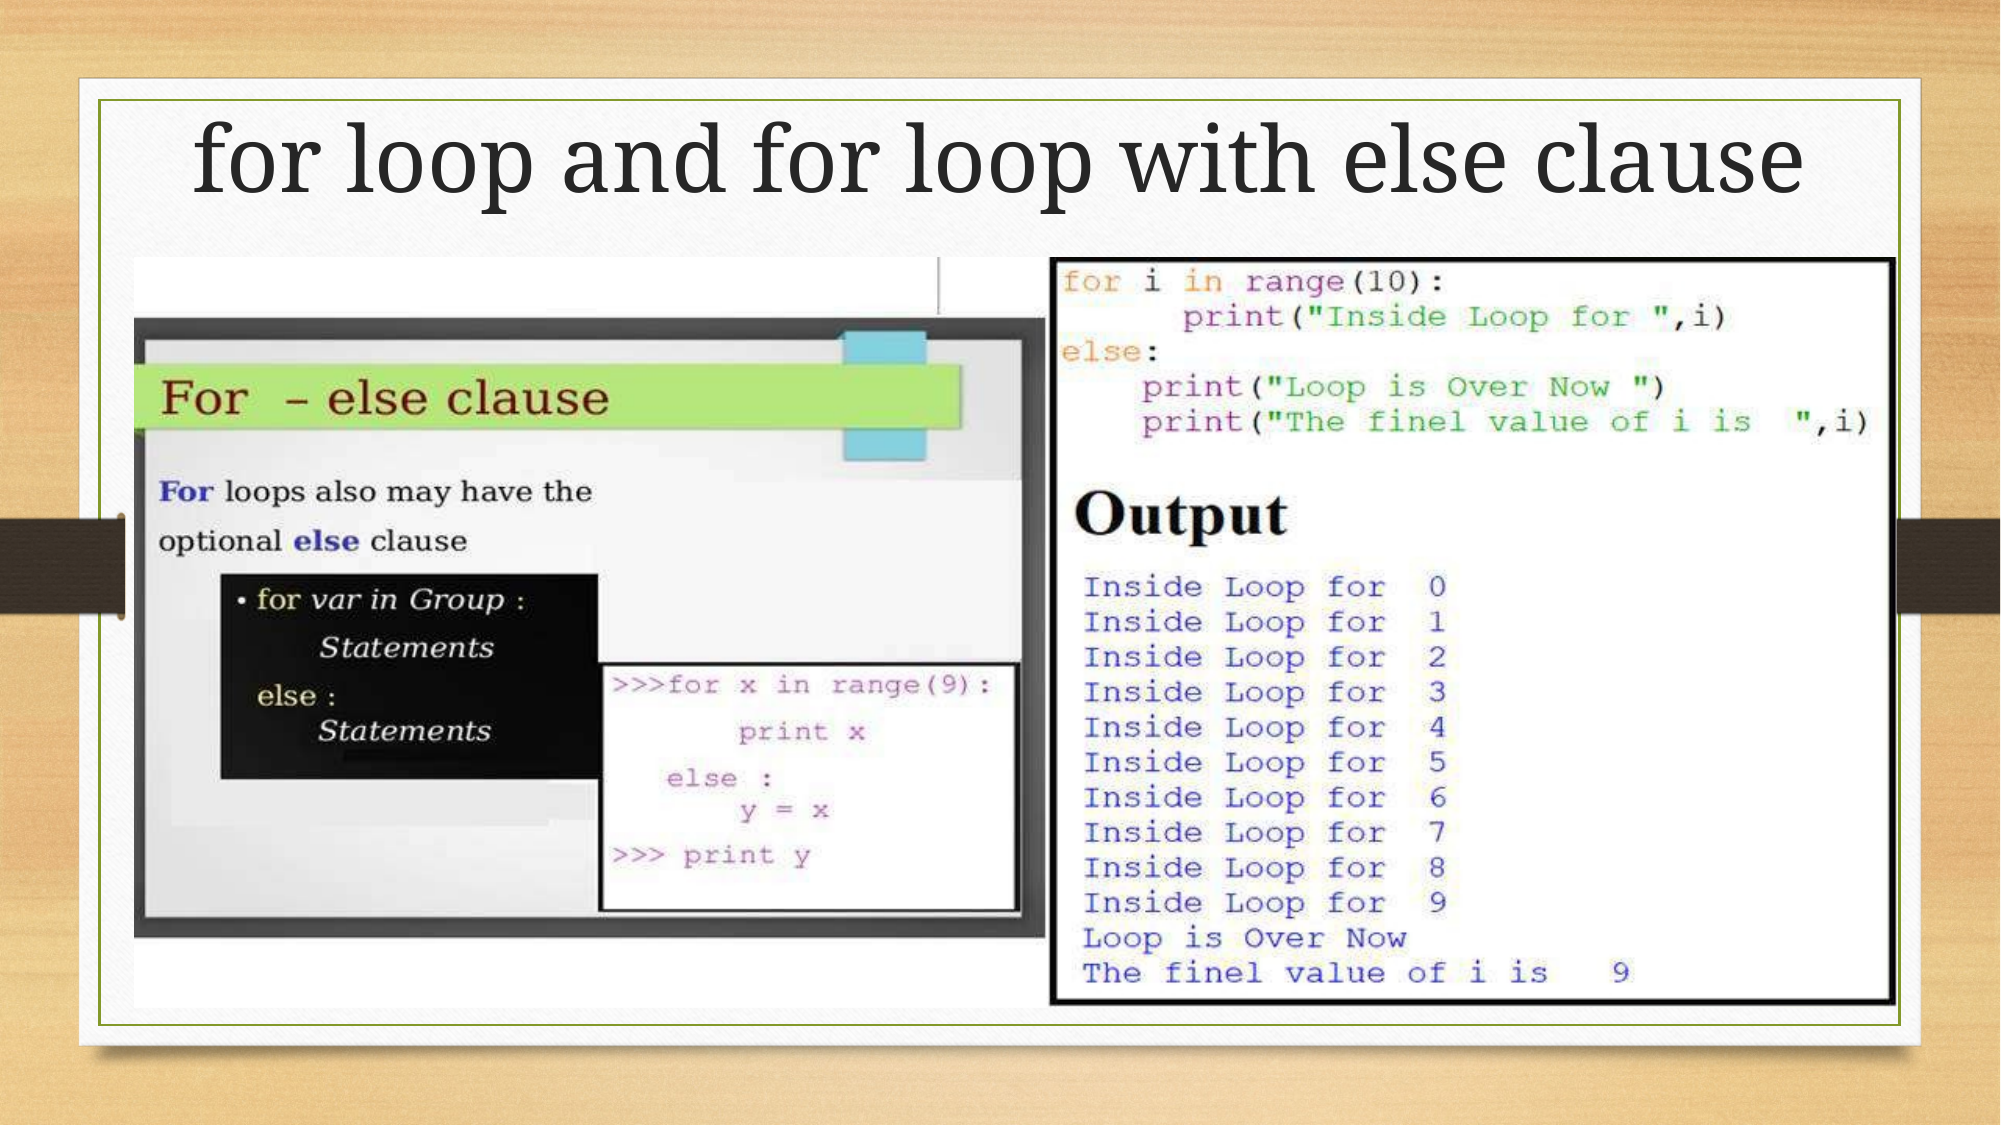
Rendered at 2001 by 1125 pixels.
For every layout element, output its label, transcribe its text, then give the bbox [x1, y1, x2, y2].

title for loop and for loop with else clause [104, 79, 1897, 233]
picture [0, 0, 2001, 1125]
